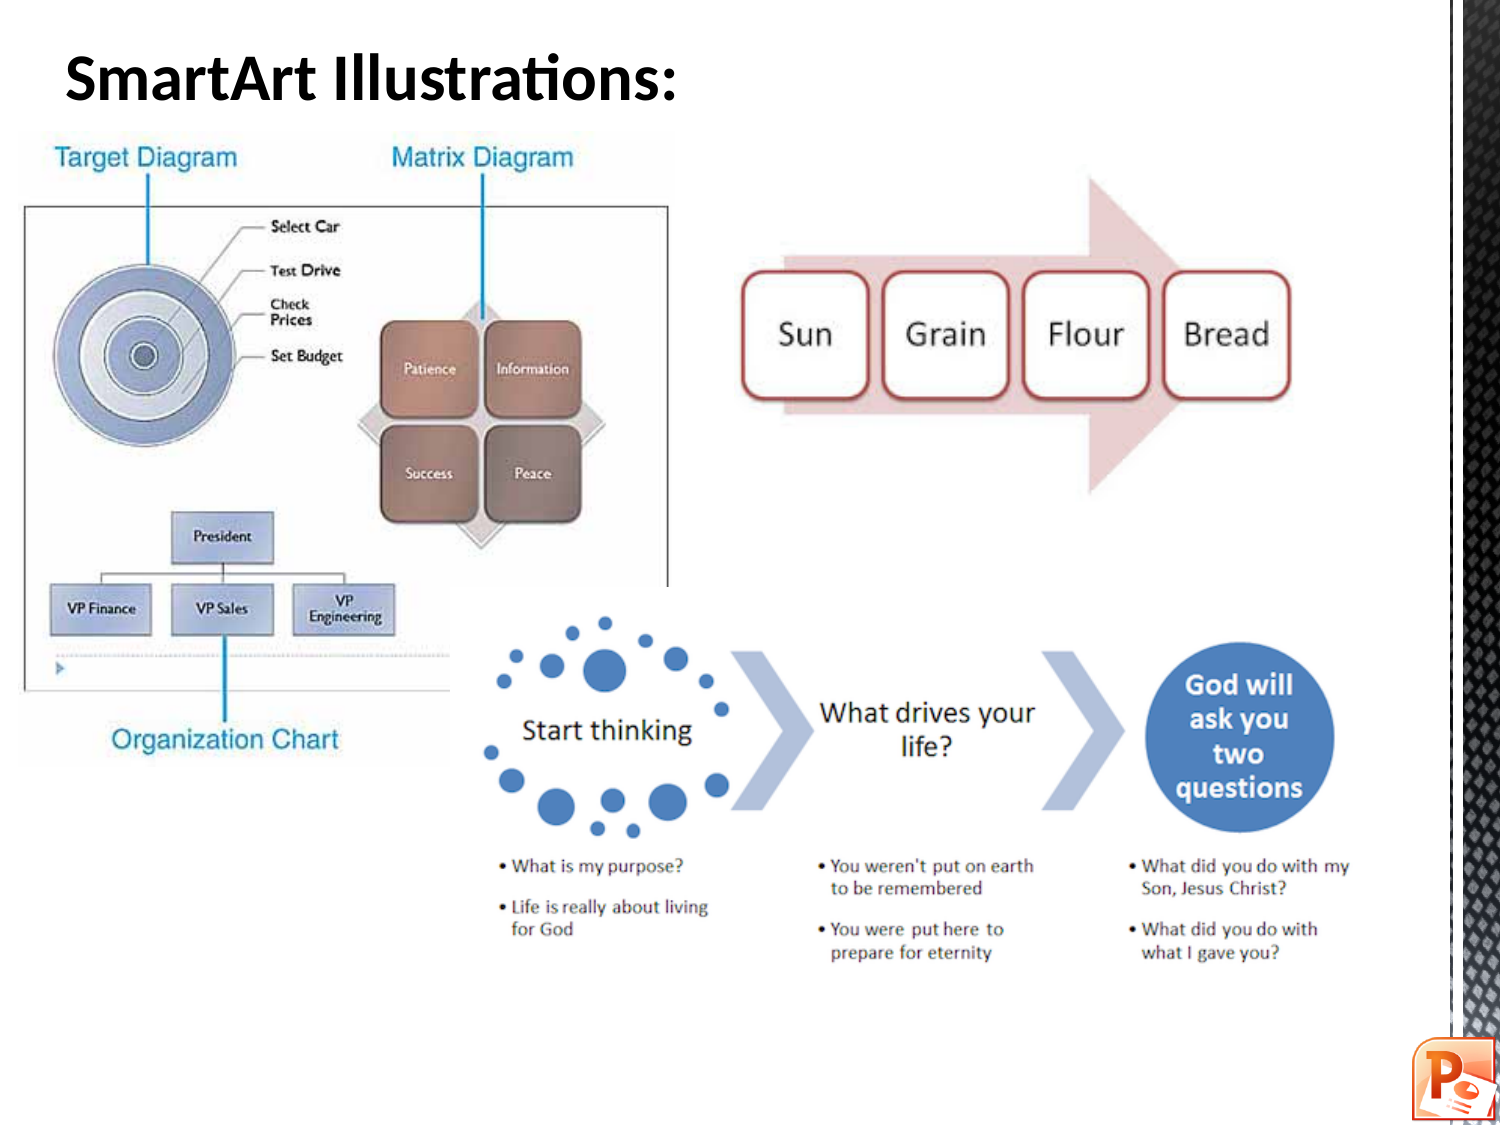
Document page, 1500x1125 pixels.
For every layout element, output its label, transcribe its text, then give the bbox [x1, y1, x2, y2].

picture [734, 164, 1298, 503]
text_box SmartArt Illustrations: [50, 26, 1425, 122]
picture [18, 0, 1500, 1125]
